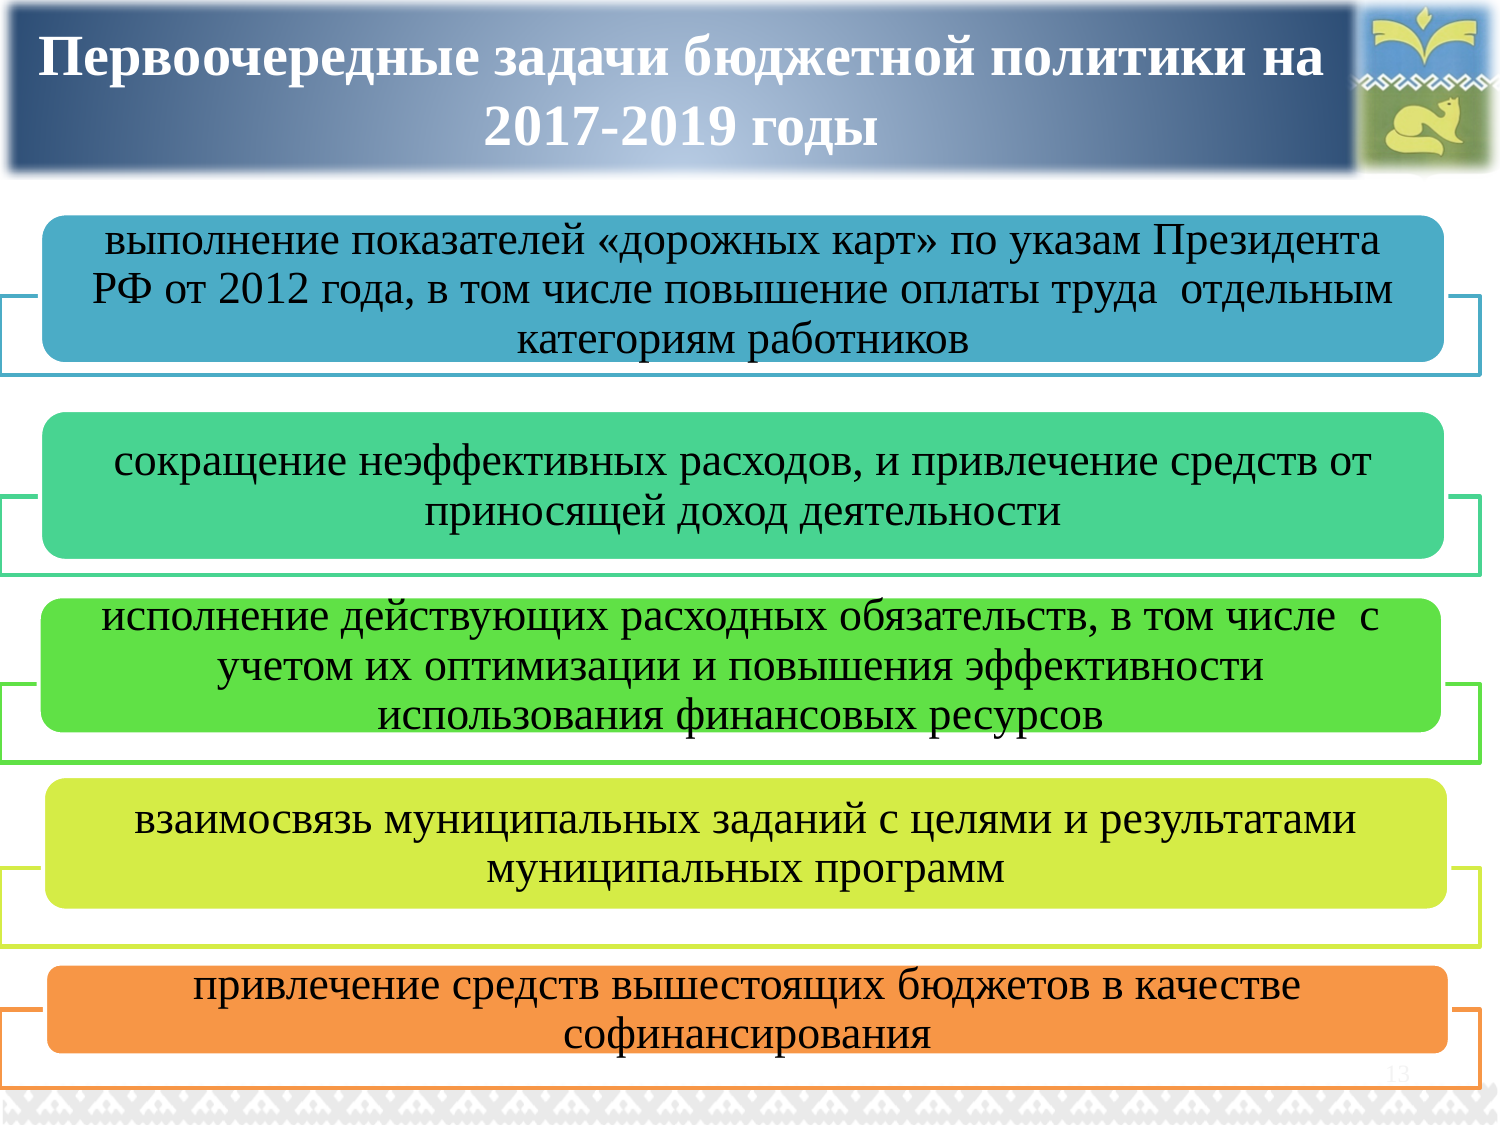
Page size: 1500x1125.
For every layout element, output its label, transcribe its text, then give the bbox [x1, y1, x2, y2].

picture [1342, 0, 1500, 184]
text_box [0, 184, 1481, 1096]
picture [2, 1081, 1498, 1125]
text_box Первоочередные задачи бюджетной политики на 2017-2019 годы [15, 10, 1337, 165]
